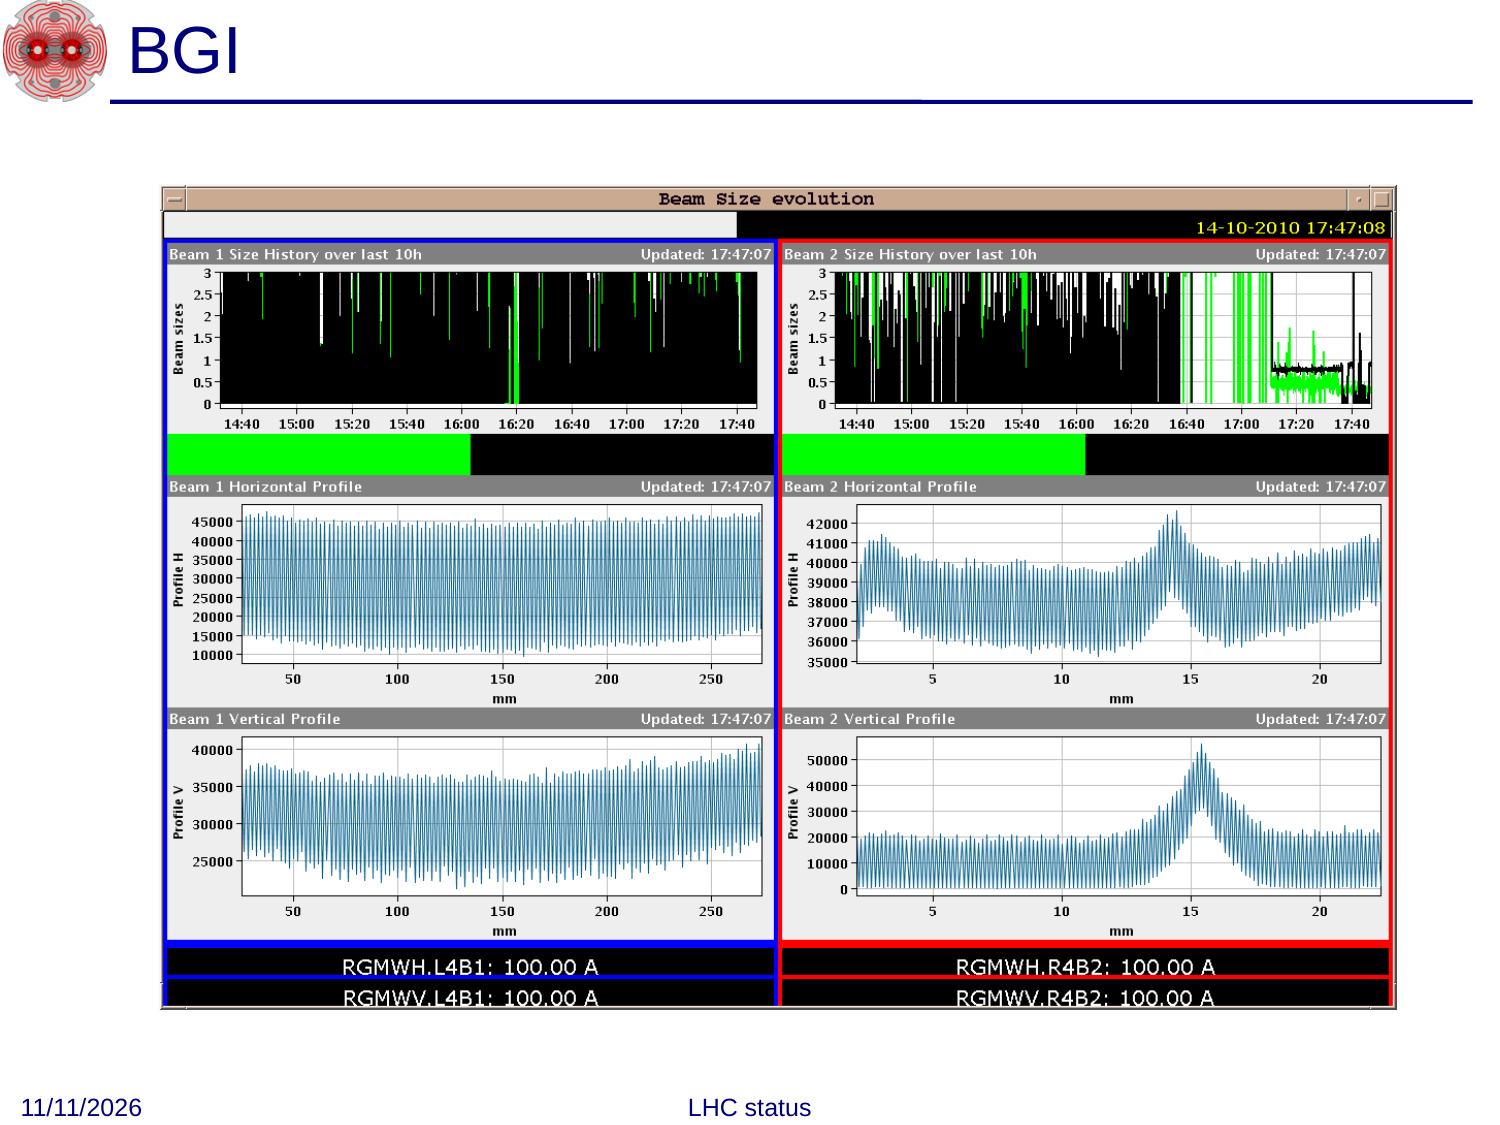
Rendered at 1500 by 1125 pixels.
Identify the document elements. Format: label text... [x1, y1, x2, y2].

footer LHC status [512, 1087, 988, 1125]
title BGI [111, 3, 1463, 91]
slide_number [5, 1085, 356, 1125]
picture [159, 184, 1397, 1010]
picture [0, 0, 108, 103]
